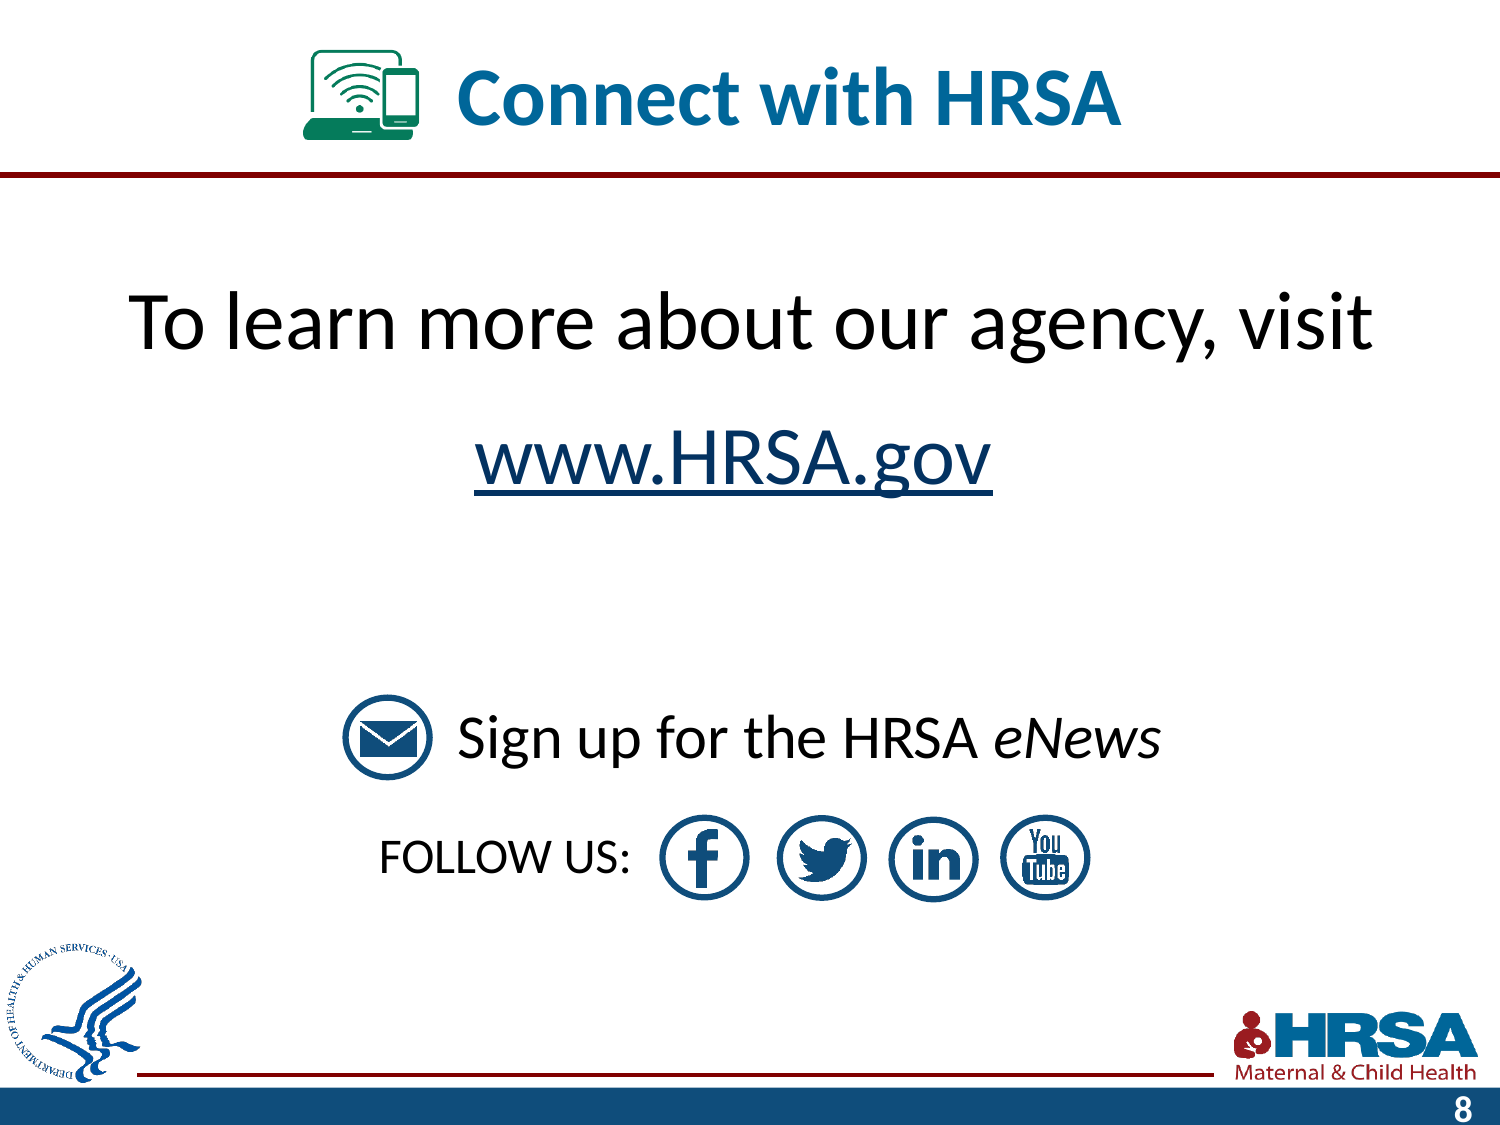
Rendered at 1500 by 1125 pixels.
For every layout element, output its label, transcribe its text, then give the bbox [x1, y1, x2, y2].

picture [1346, 1024, 1360, 1031]
title Connect with HRSA [442, 37, 1156, 158]
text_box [345, 688, 1193, 780]
picture [1396, 1011, 1478, 1052]
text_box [662, 817, 1088, 900]
picture [1234, 1011, 1478, 1077]
picture [0, 939, 148, 1088]
picture [1446, 1030, 1454, 1041]
slide_number 8 [1149, 1077, 1488, 1125]
text_box FOLLOW US: [363, 815, 677, 891]
picture [295, 37, 425, 148]
text_box To learn more about our agency, visit www.HRSA.gov [112, 259, 1392, 509]
